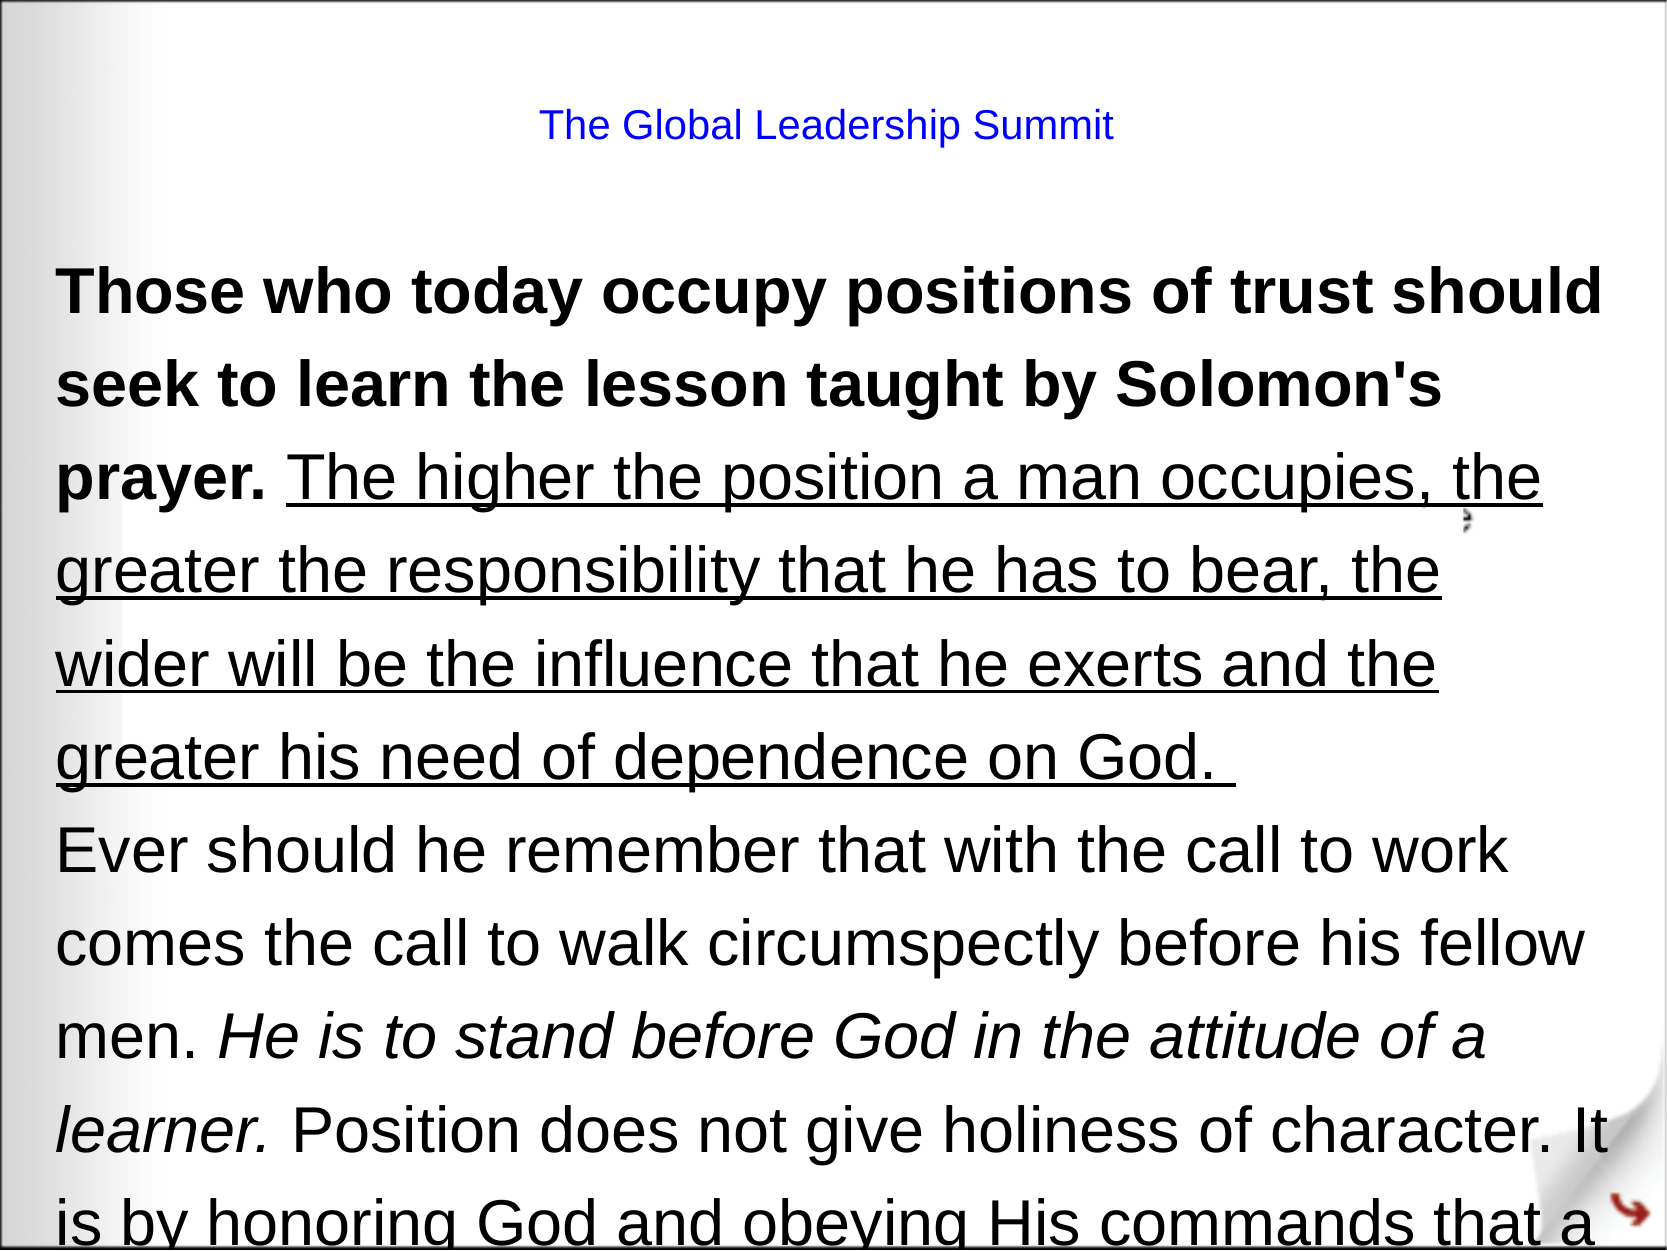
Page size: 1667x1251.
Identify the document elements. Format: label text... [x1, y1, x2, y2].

text_box [0, 0, 1667, 1250]
text_box Those who today occupy positions of trust should seek to learn the lesson taught by Solomon's prayer. The higher the position a man occupies, the greater the responsibility that he has to bear, the wider will be the influence that he exerts and the greater his need of dependence on God. Ever should he remember that with the call to work comes the call to walk circumspectly before his fellow men. He is to stand before God in the attitude of a learner. Position does not give holiness of character. It is by honoring God and obeying His commands that a man is made truly great. [49, 226, 1617, 1182]
text_box The Global Leadership Summit [482, 81, 1171, 146]
